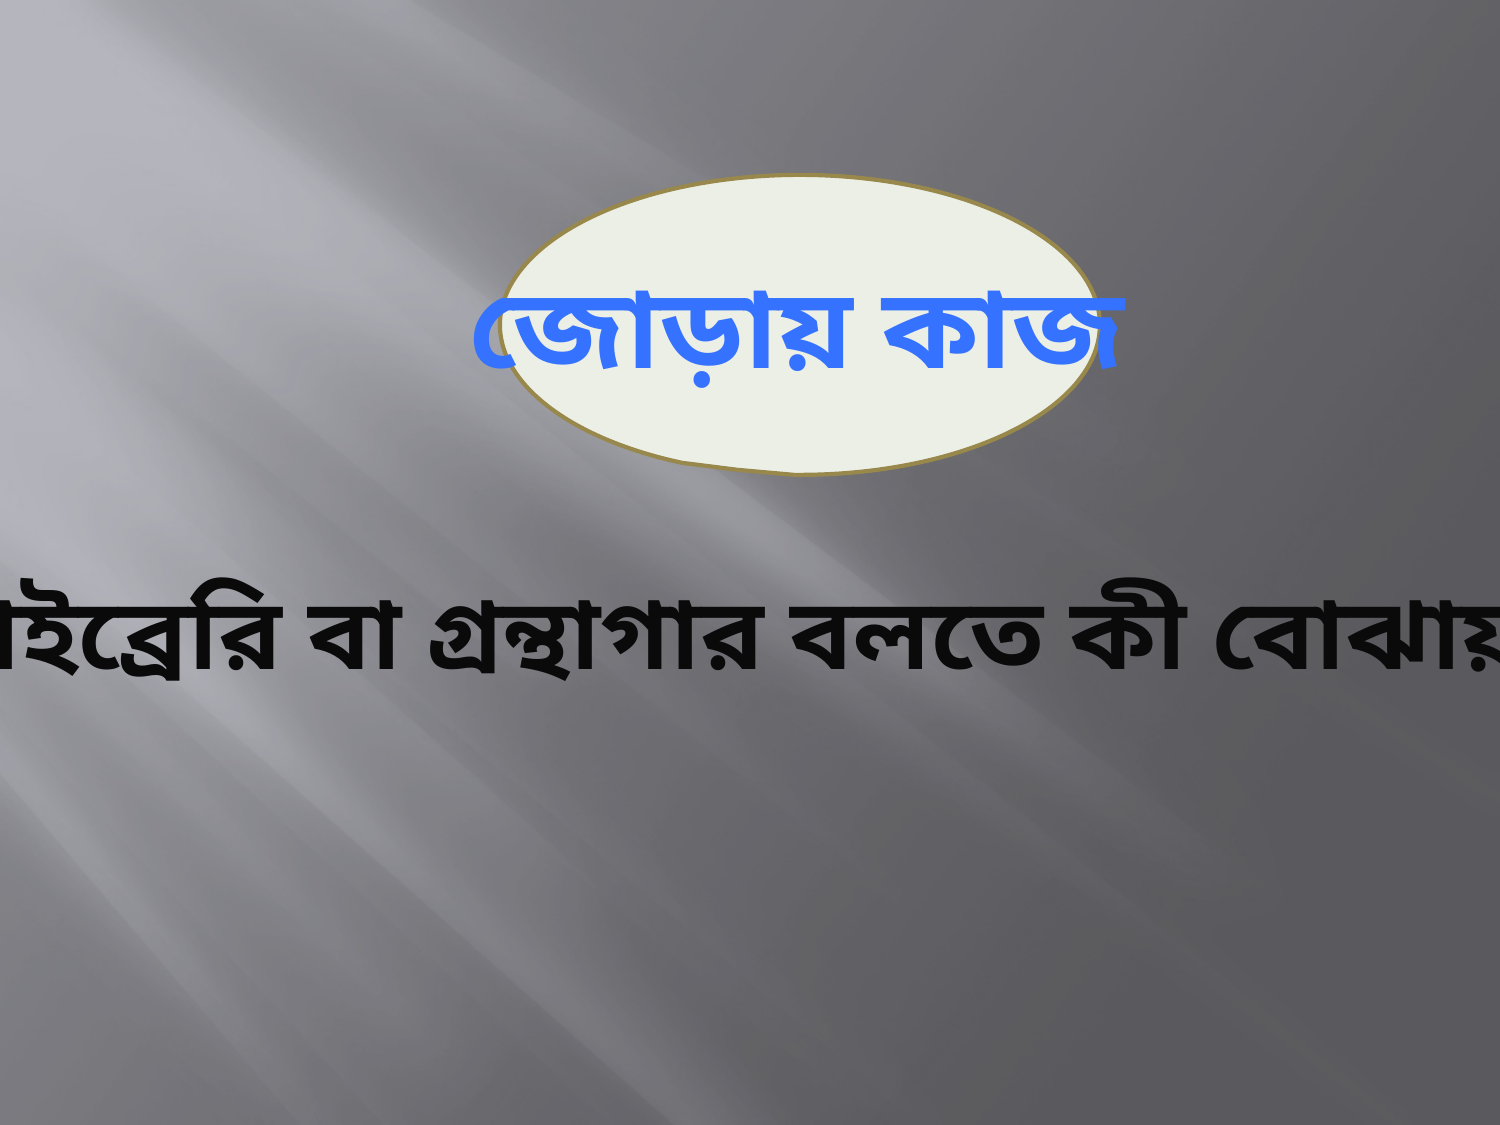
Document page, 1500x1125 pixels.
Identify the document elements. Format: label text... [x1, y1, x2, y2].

text_box লাইব্রেরি বা গ্রন্থাগার বলতে কী বোঝায়? [0, 562, 1500, 698]
text_box [539, 172, 1061, 248]
text_box জোড়ায় কাজ [454, 248, 1140, 399]
text_box [535, 399, 1064, 477]
